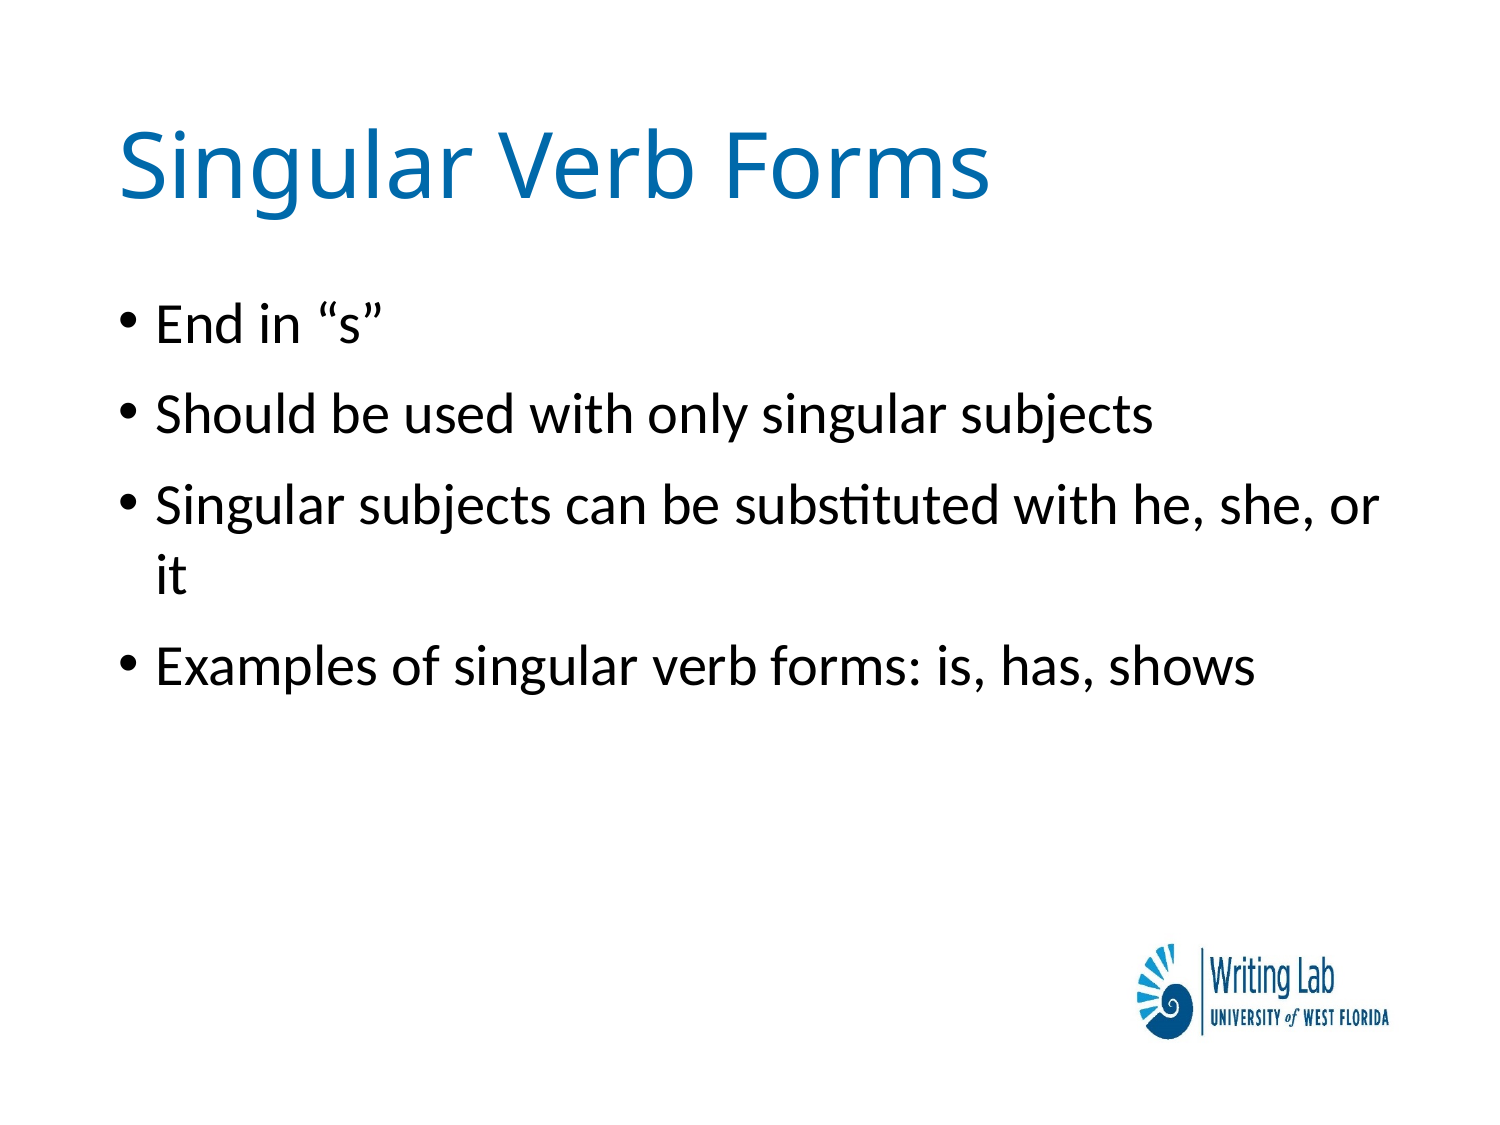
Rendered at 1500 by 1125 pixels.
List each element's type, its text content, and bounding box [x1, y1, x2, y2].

list End in “s” Should be used with only singular subjects Singular subjects can be substituted with he, she, or it Examples of singular verb forms: is, has, shows [103, 277, 1397, 992]
title Singular Verb Forms [103, 59, 1397, 277]
picture [1126, 911, 1408, 1072]
